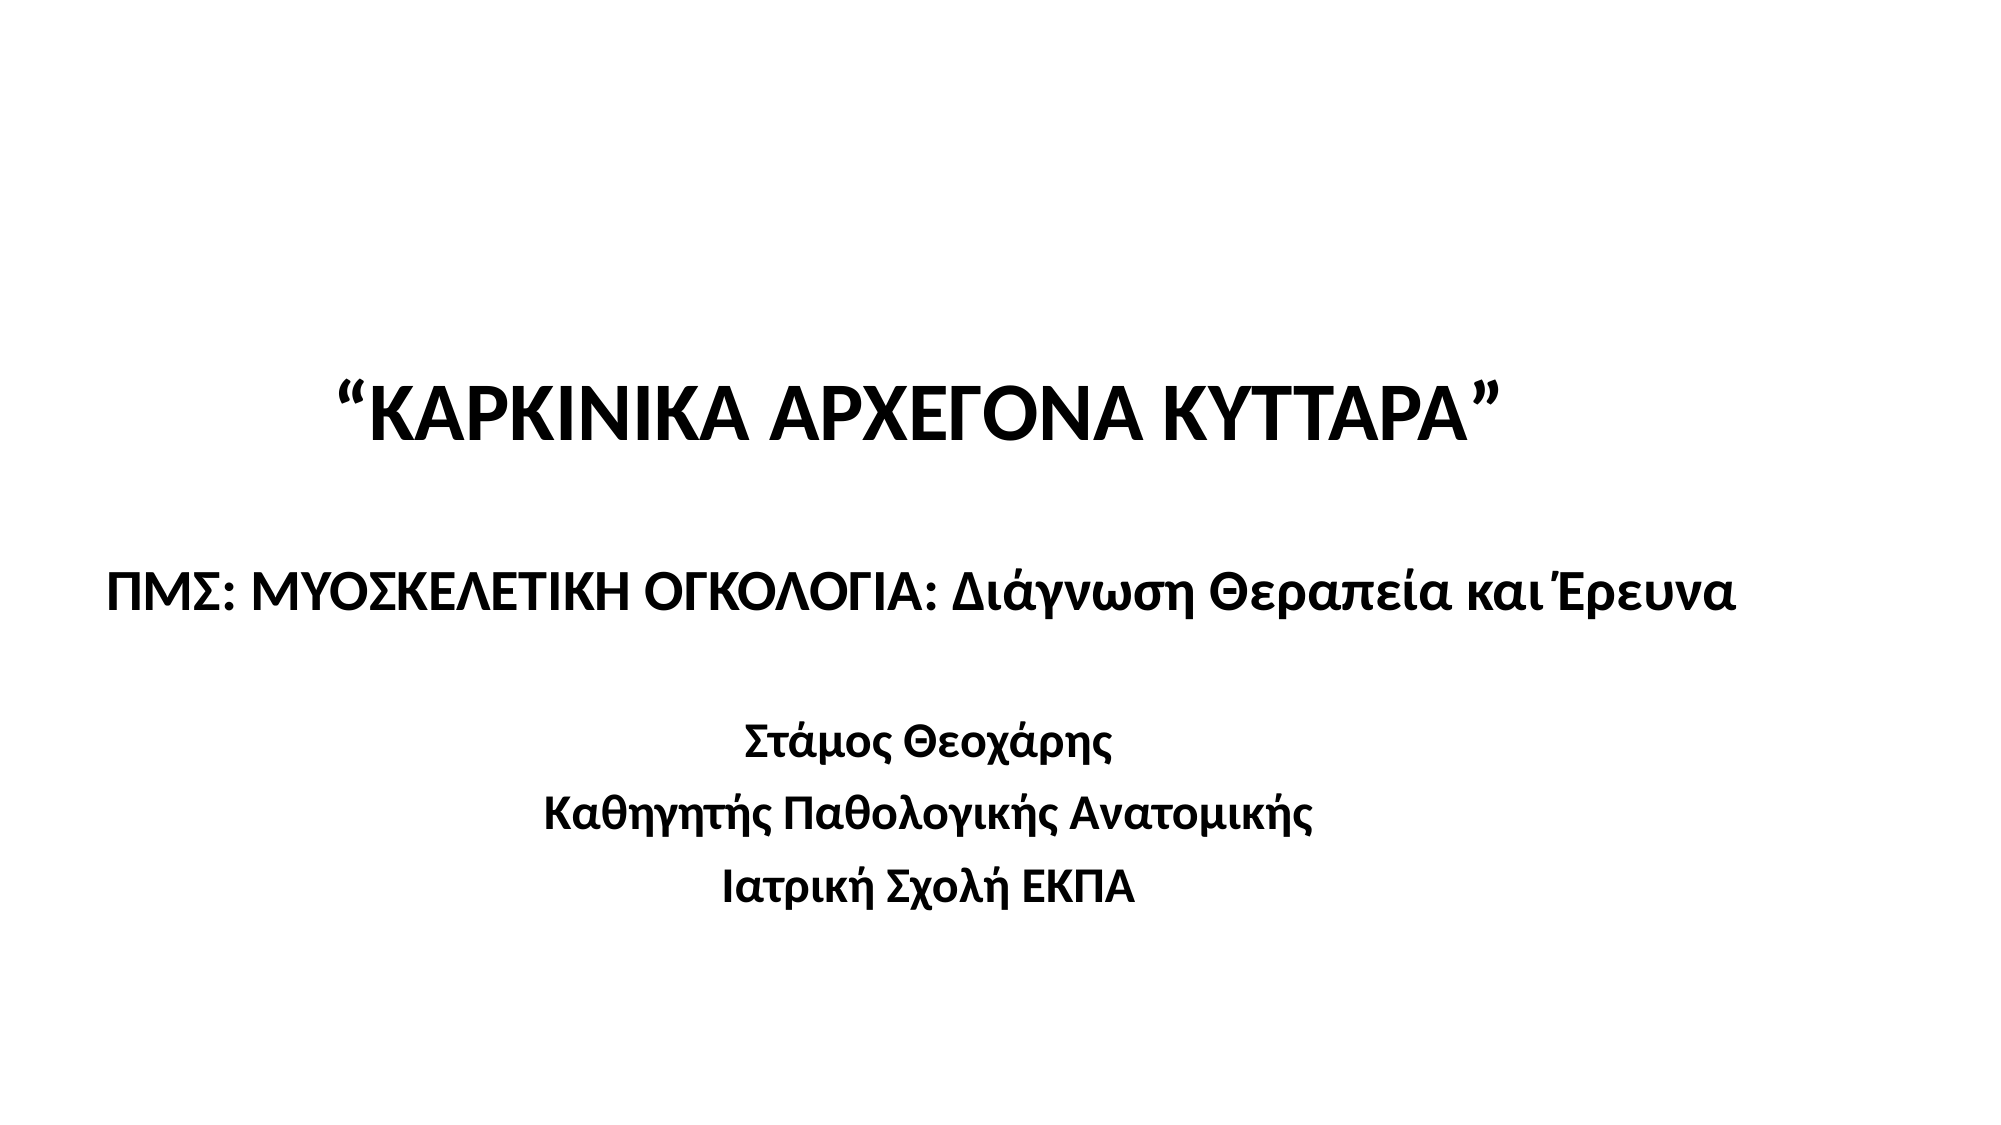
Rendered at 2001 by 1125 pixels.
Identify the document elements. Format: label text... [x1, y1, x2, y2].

text_box “ΚΑΡΚΙΝΙΚΑ ΑΡΧΕΓΟΝΑ ΚΥΤΤΑΡΑ” ΠΜΣ: ΜΥΟΣΚΕΛΕΤΙΚΗ ΟΓΚΟΛΟΓΙΑ: Διάγνωση Θεραπεία και Έρευνα Στάμος Θεοχάρης Καθηγητής Παθολογικής Ανατομικής Ιατρική Σχολή ΕΚΠΑ [0, 349, 1939, 920]
